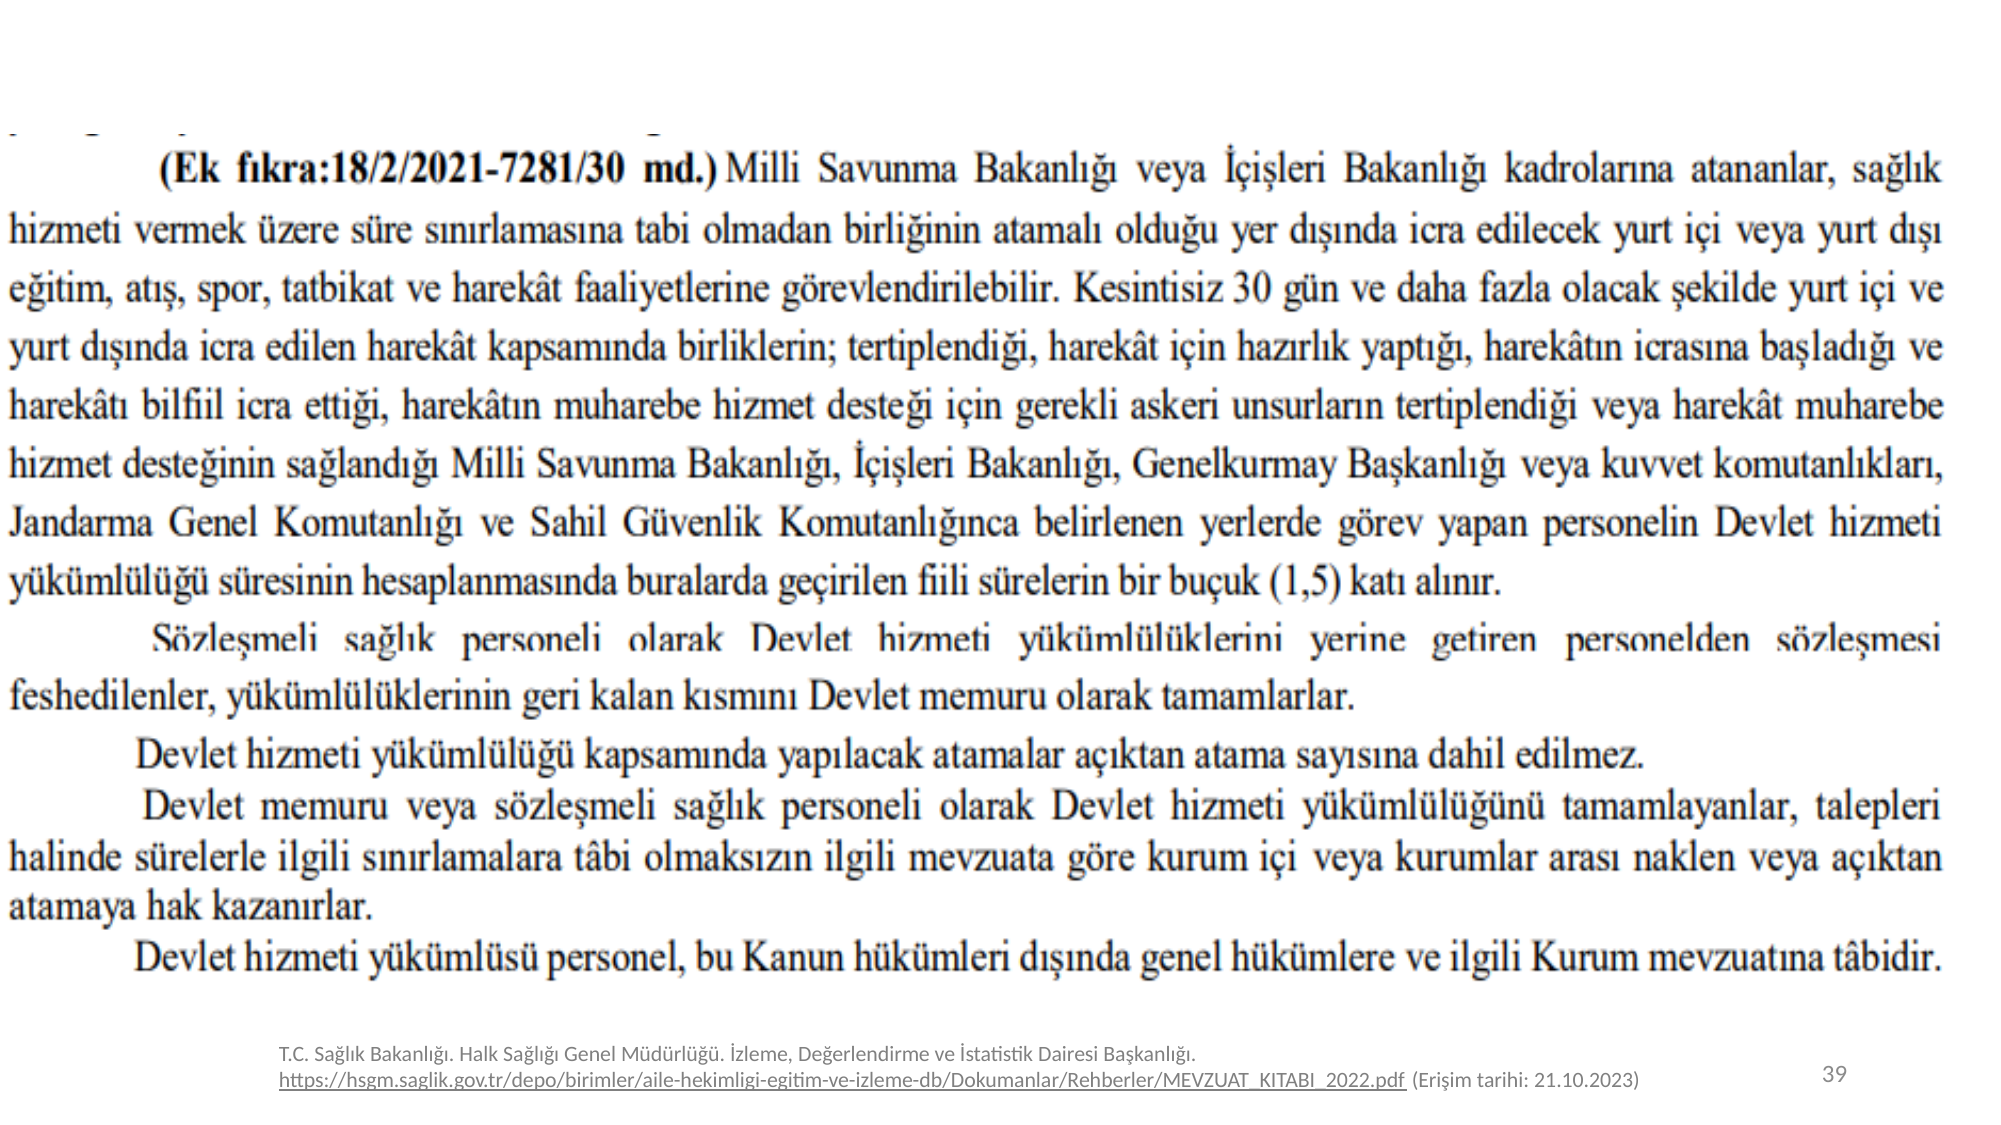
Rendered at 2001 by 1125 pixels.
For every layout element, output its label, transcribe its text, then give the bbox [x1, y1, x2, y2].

slide_number 39 [1412, 1042, 1863, 1103]
picture [0, 134, 2000, 991]
text_box T.C. Sağlık Bakanlığı. Halk Sağlığı Genel Müdürlüğü. İzleme, Değerlendirme ve İstatistik Dairesi Başkanlığı. https://hsgm.saglik.gov.tr/depo/birimler/aile-hekimligi-egitim-ve-izleme-db/Dokumanlar/Rehberler/MEVZUAT_KITABI_2022.pdf (Erişim tarihi: 21.10.2023) [264, 1031, 1816, 1100]
